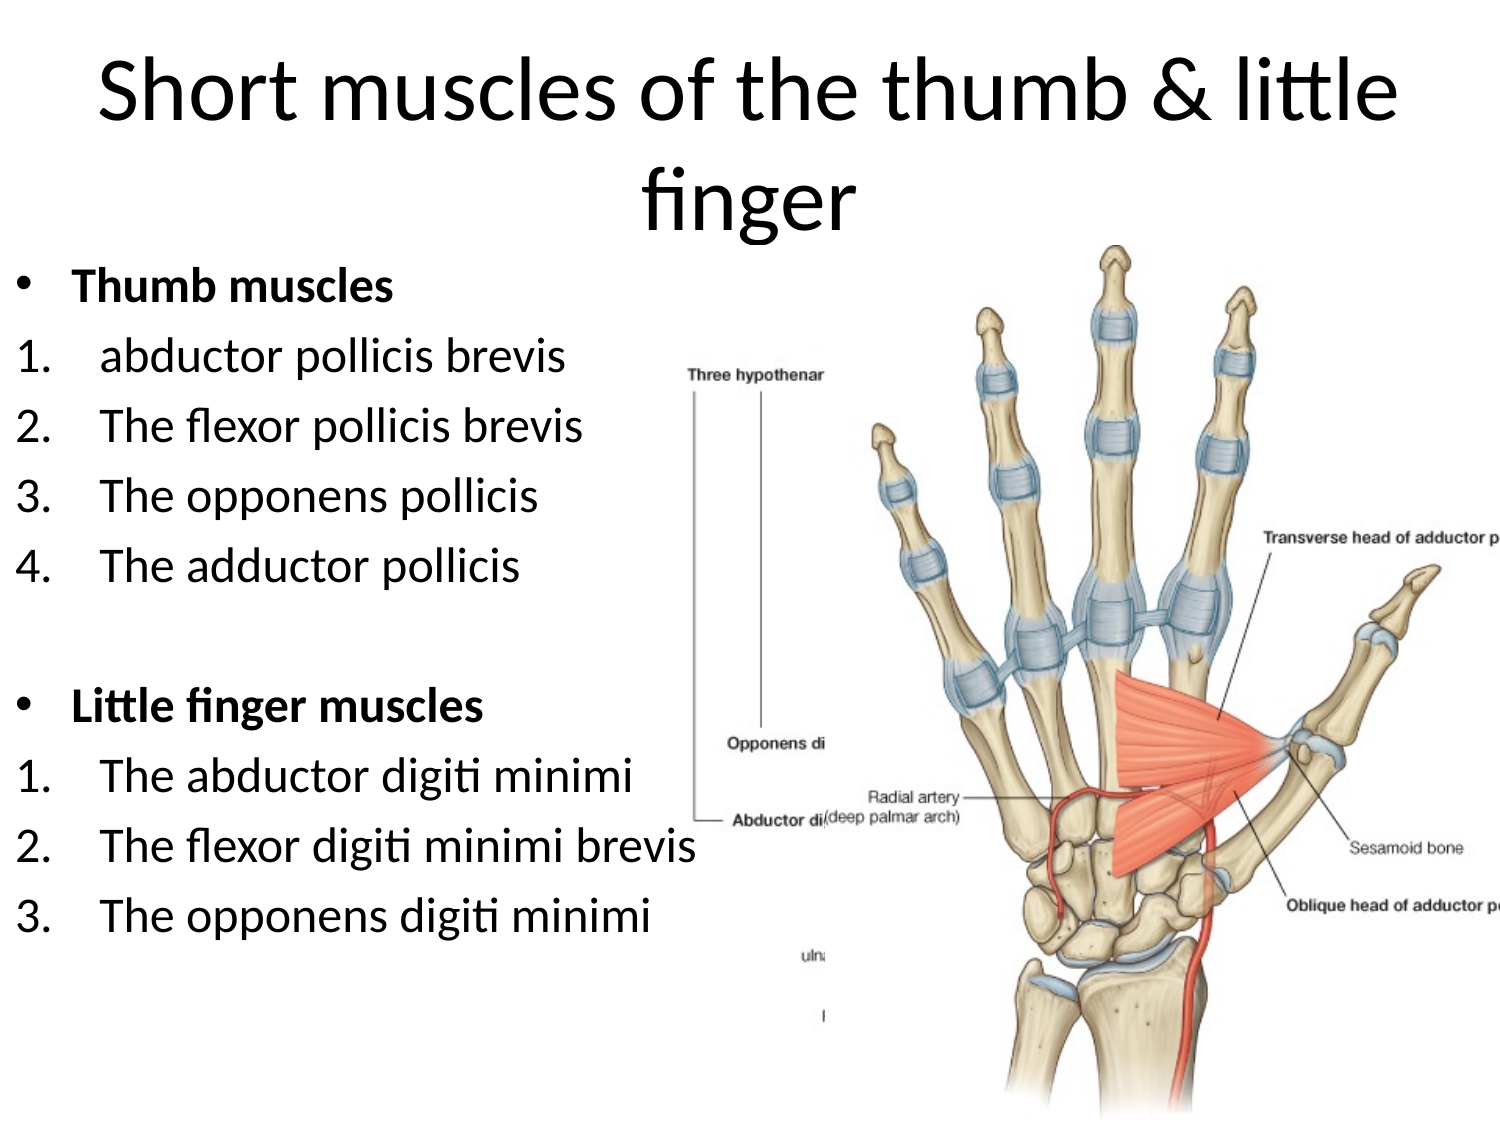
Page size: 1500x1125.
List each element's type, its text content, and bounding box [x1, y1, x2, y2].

title Short muscles of the thumb & little finger [75, 45, 1425, 233]
picture [687, 244, 1500, 1125]
list Thumb muscles abductor pollicis brevis The flexor pollicis brevis The opponens pollicis The adductor pollicis Little finger muscles The abductor digiti minimi The flexor digiti minimi brevis The opponens digiti minimi [0, 245, 685, 988]
